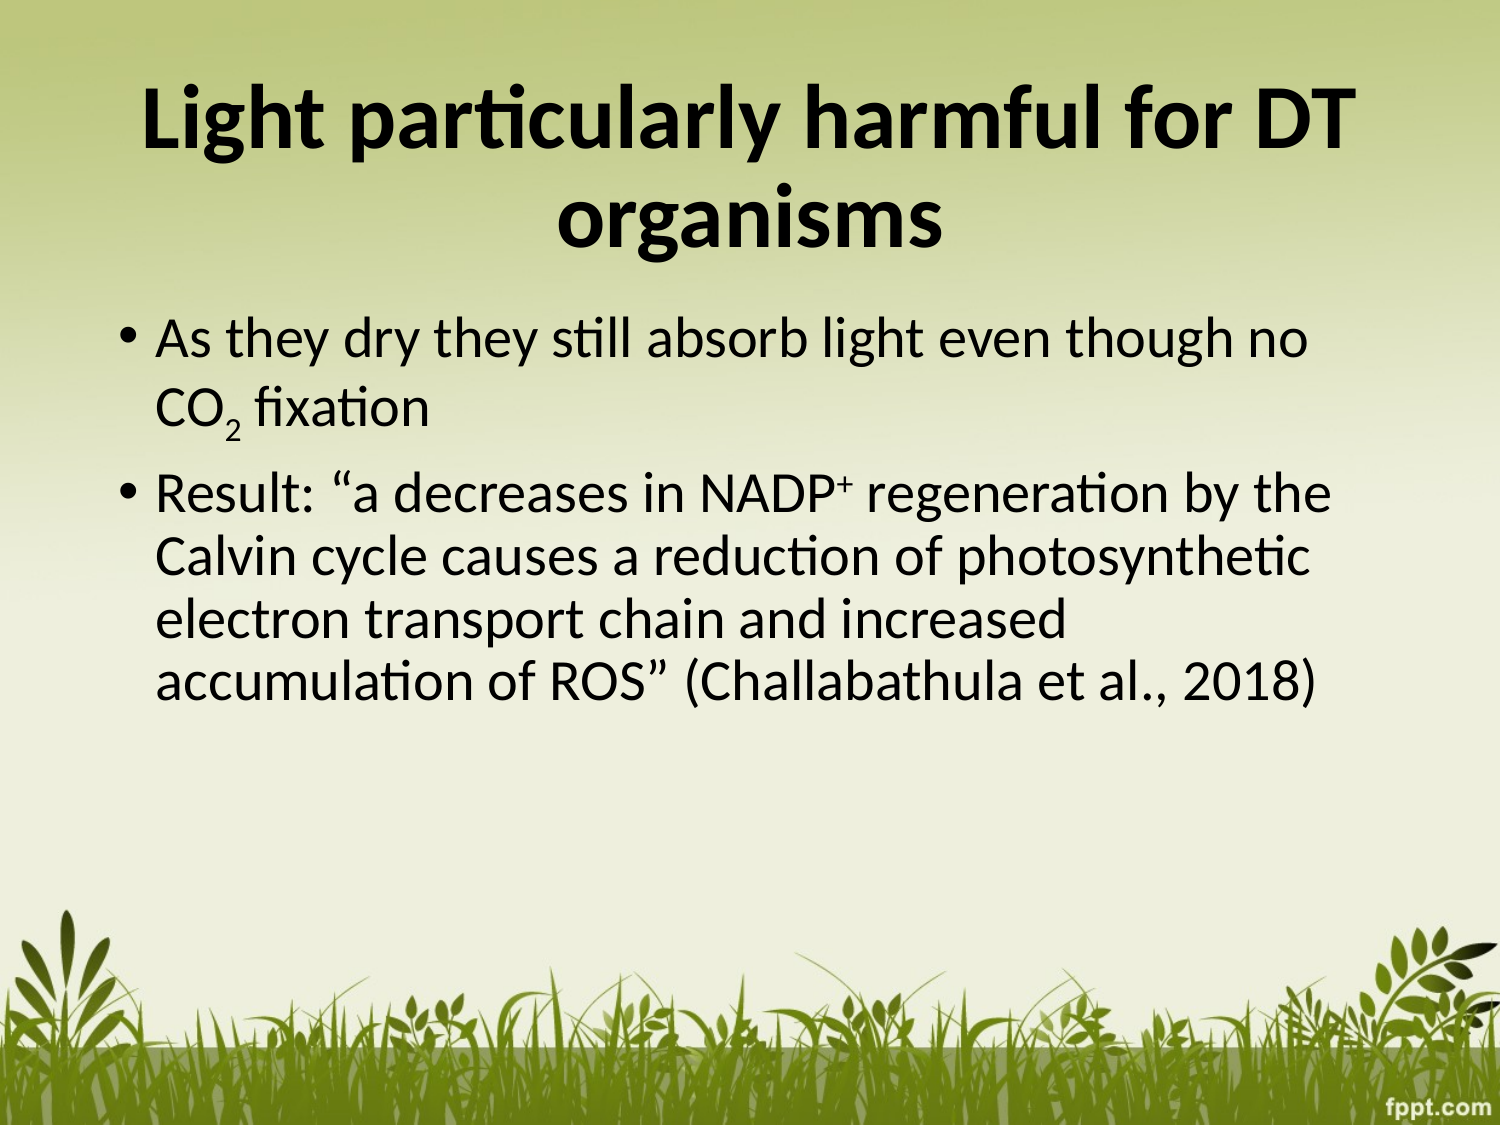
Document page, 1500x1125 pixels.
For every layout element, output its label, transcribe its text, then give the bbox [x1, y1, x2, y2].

title Light particularly harmful for DT organisms [103, 59, 1397, 278]
list As they dry they still absorb light even though no CO2 fixation Result: “a decreases in NADP+ regeneration by the Calvin cycle causes a reduction of photosynthetic electron transport chain and increased accumulation of ROS” (Challabathula et al., 2018) [103, 299, 1397, 1014]
picture [0, 0, 1500, 1125]
